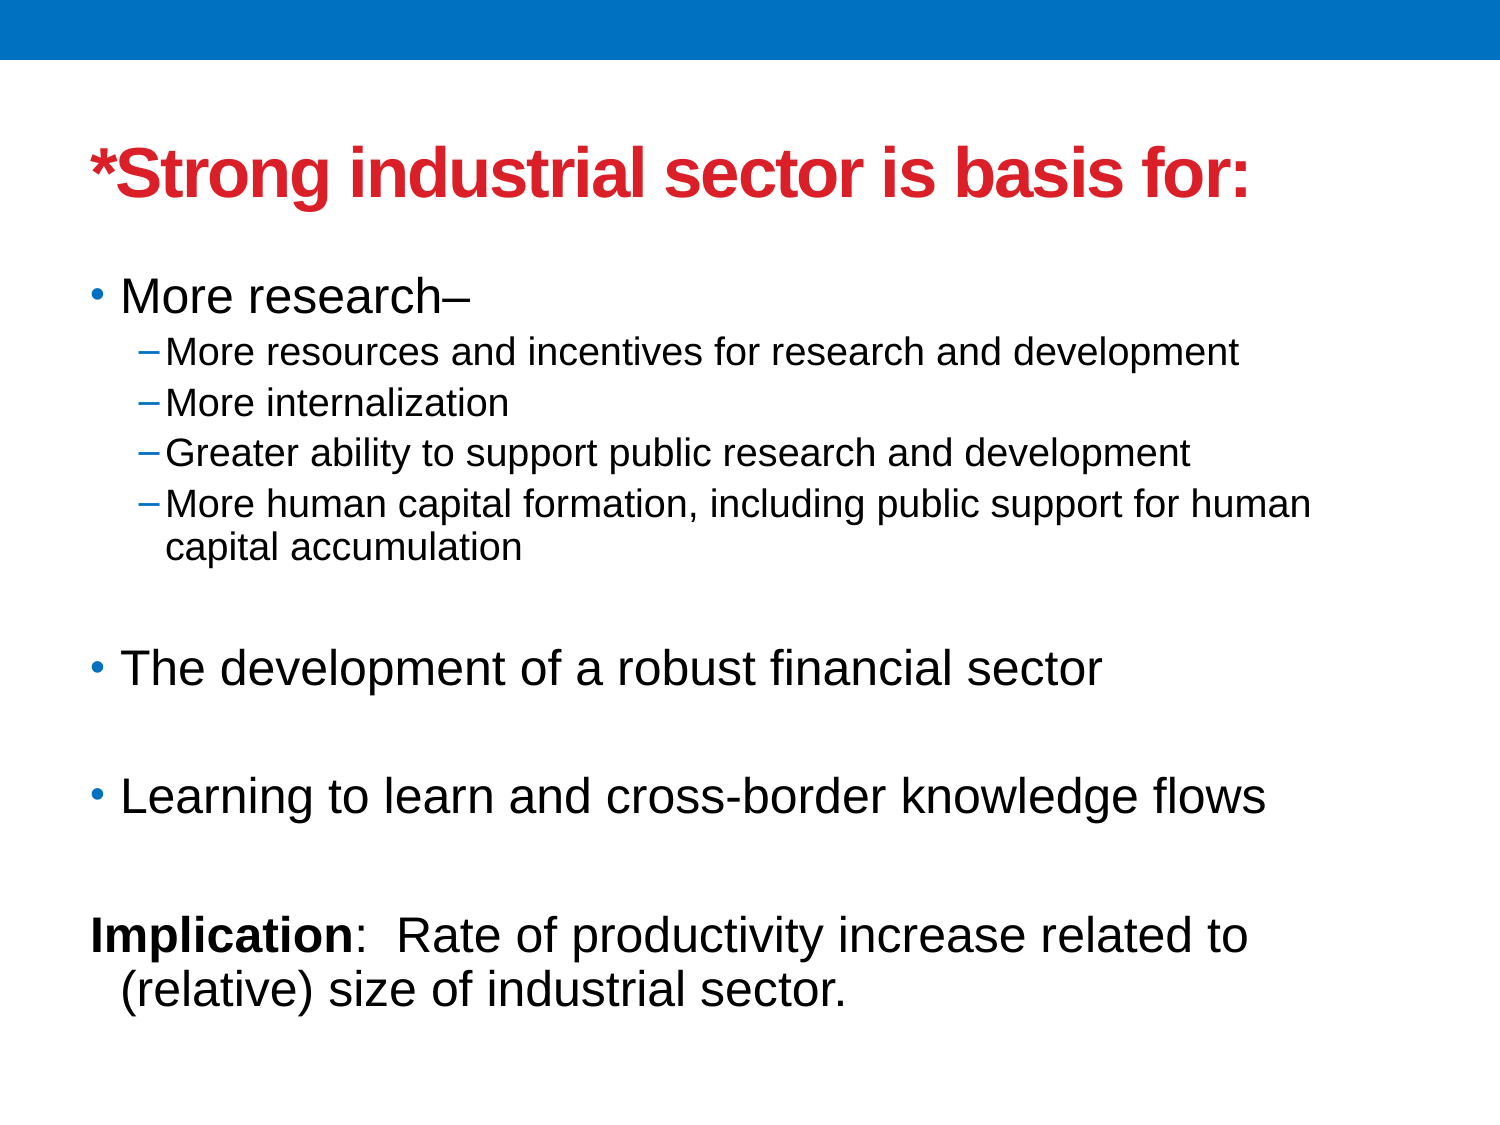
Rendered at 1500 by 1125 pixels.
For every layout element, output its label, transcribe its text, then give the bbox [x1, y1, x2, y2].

title *Strong industrial sector is basis for: [75, 87, 1425, 250]
list More research– More resources and incentives for research and development More internalization Greater ability to support public research and development More human capital formation, including public support for human capital accumulation The development of a robust financial sector Learning to learn and cross-border knowledge flows Implication: Rate of productivity increase related to (relative) size of industrial sector. [75, 262, 1425, 1063]
